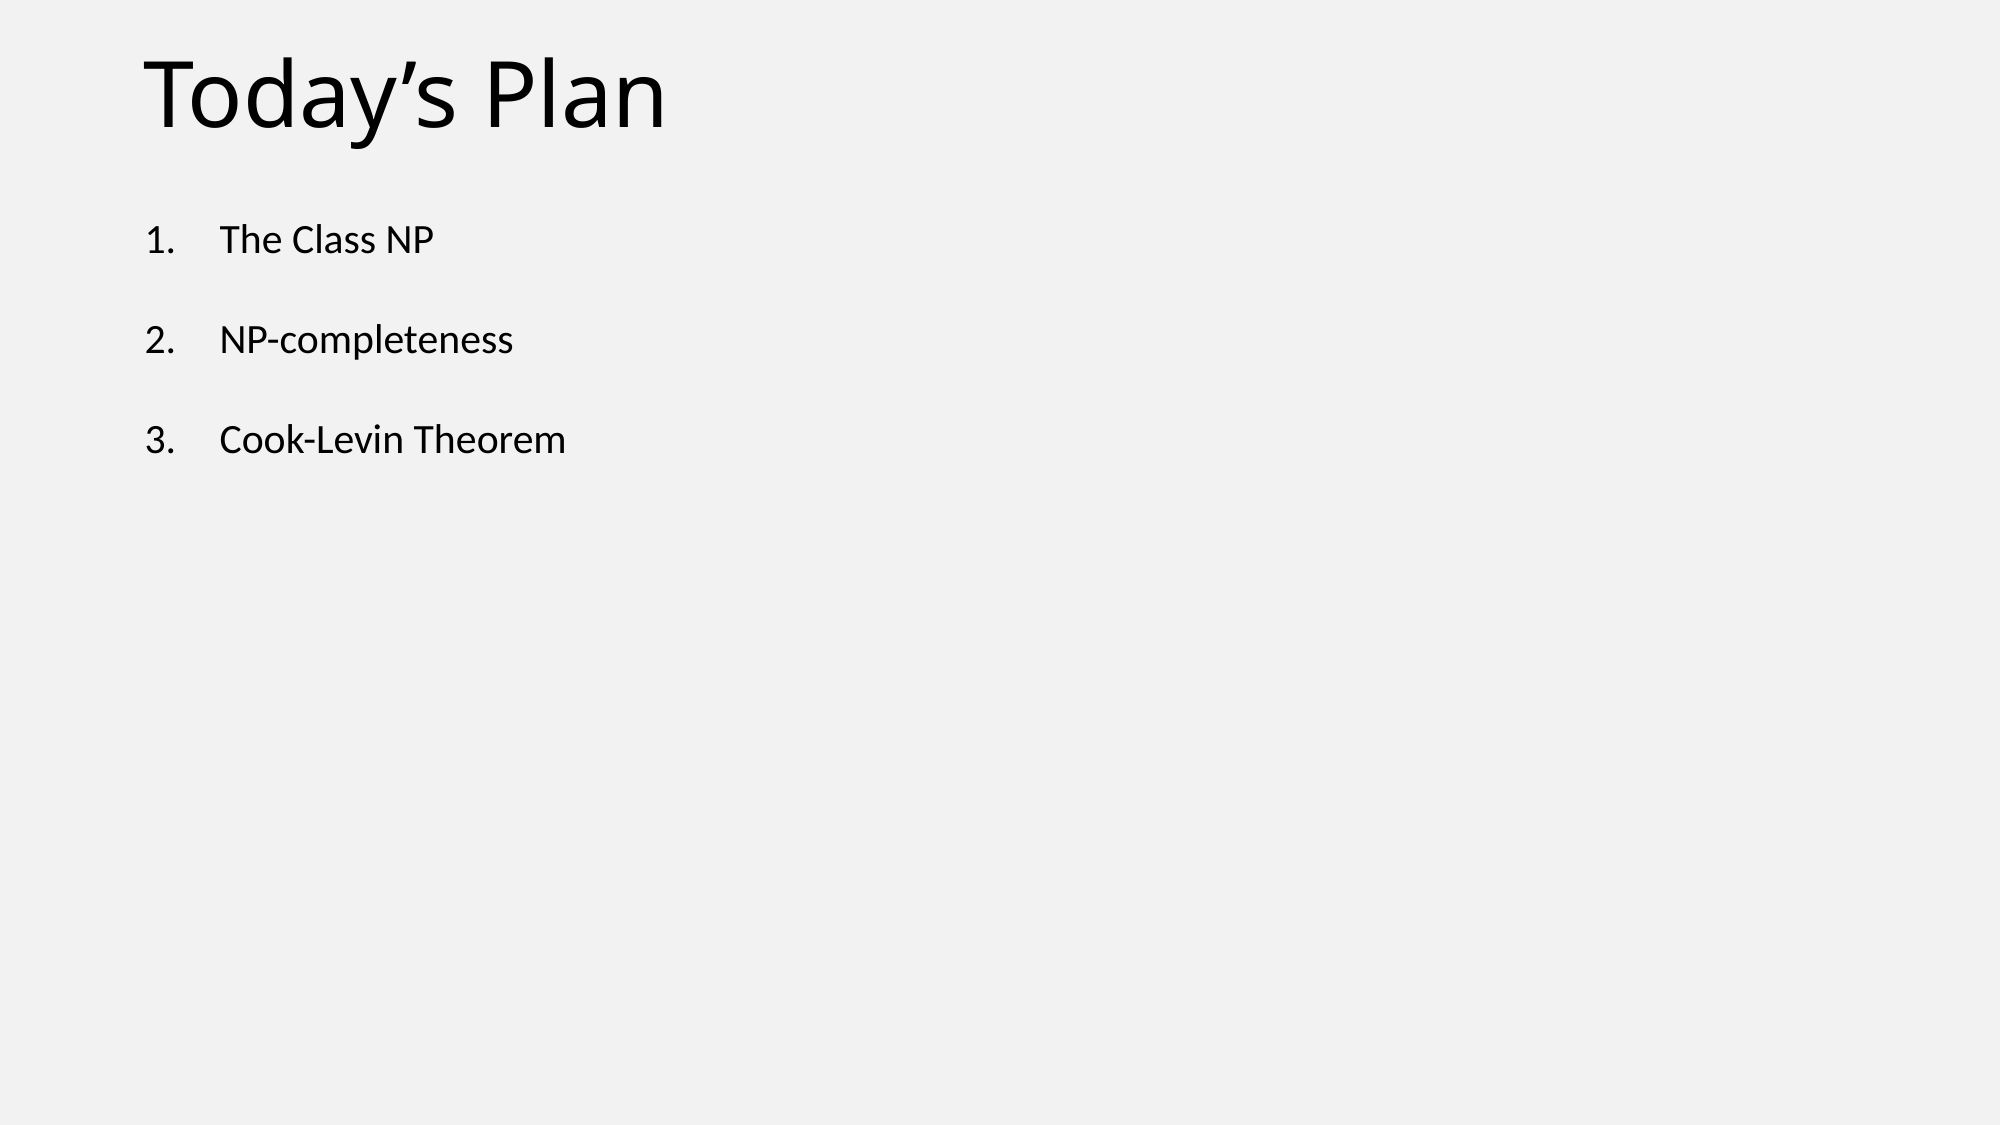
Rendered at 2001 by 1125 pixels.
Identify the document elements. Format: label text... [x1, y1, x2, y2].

title Today’s Plan [128, 17, 1854, 179]
text_box The Class NP NP-completeness Cook-Levin Theorem [129, 204, 1209, 470]
